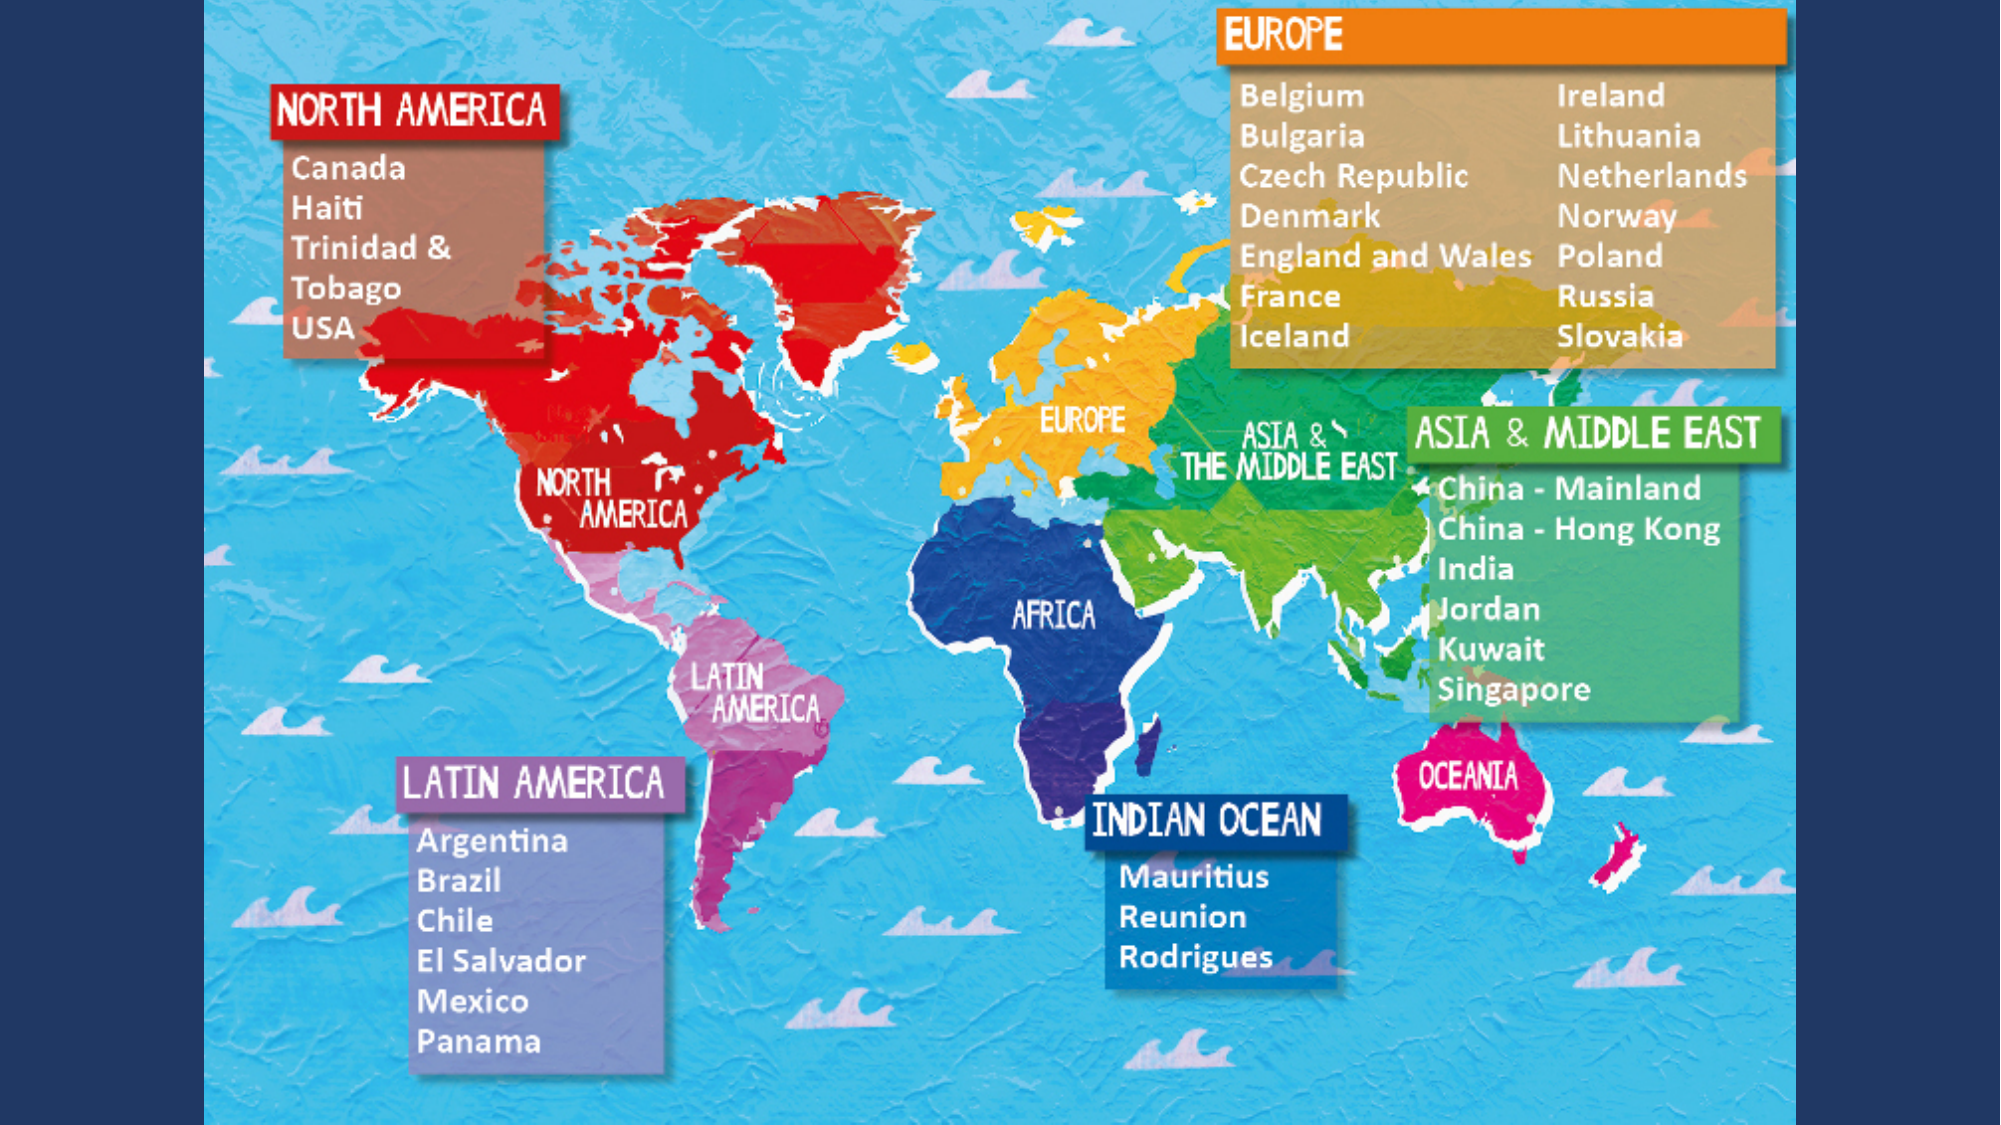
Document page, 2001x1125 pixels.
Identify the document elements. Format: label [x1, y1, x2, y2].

picture [203, 0, 1796, 1125]
